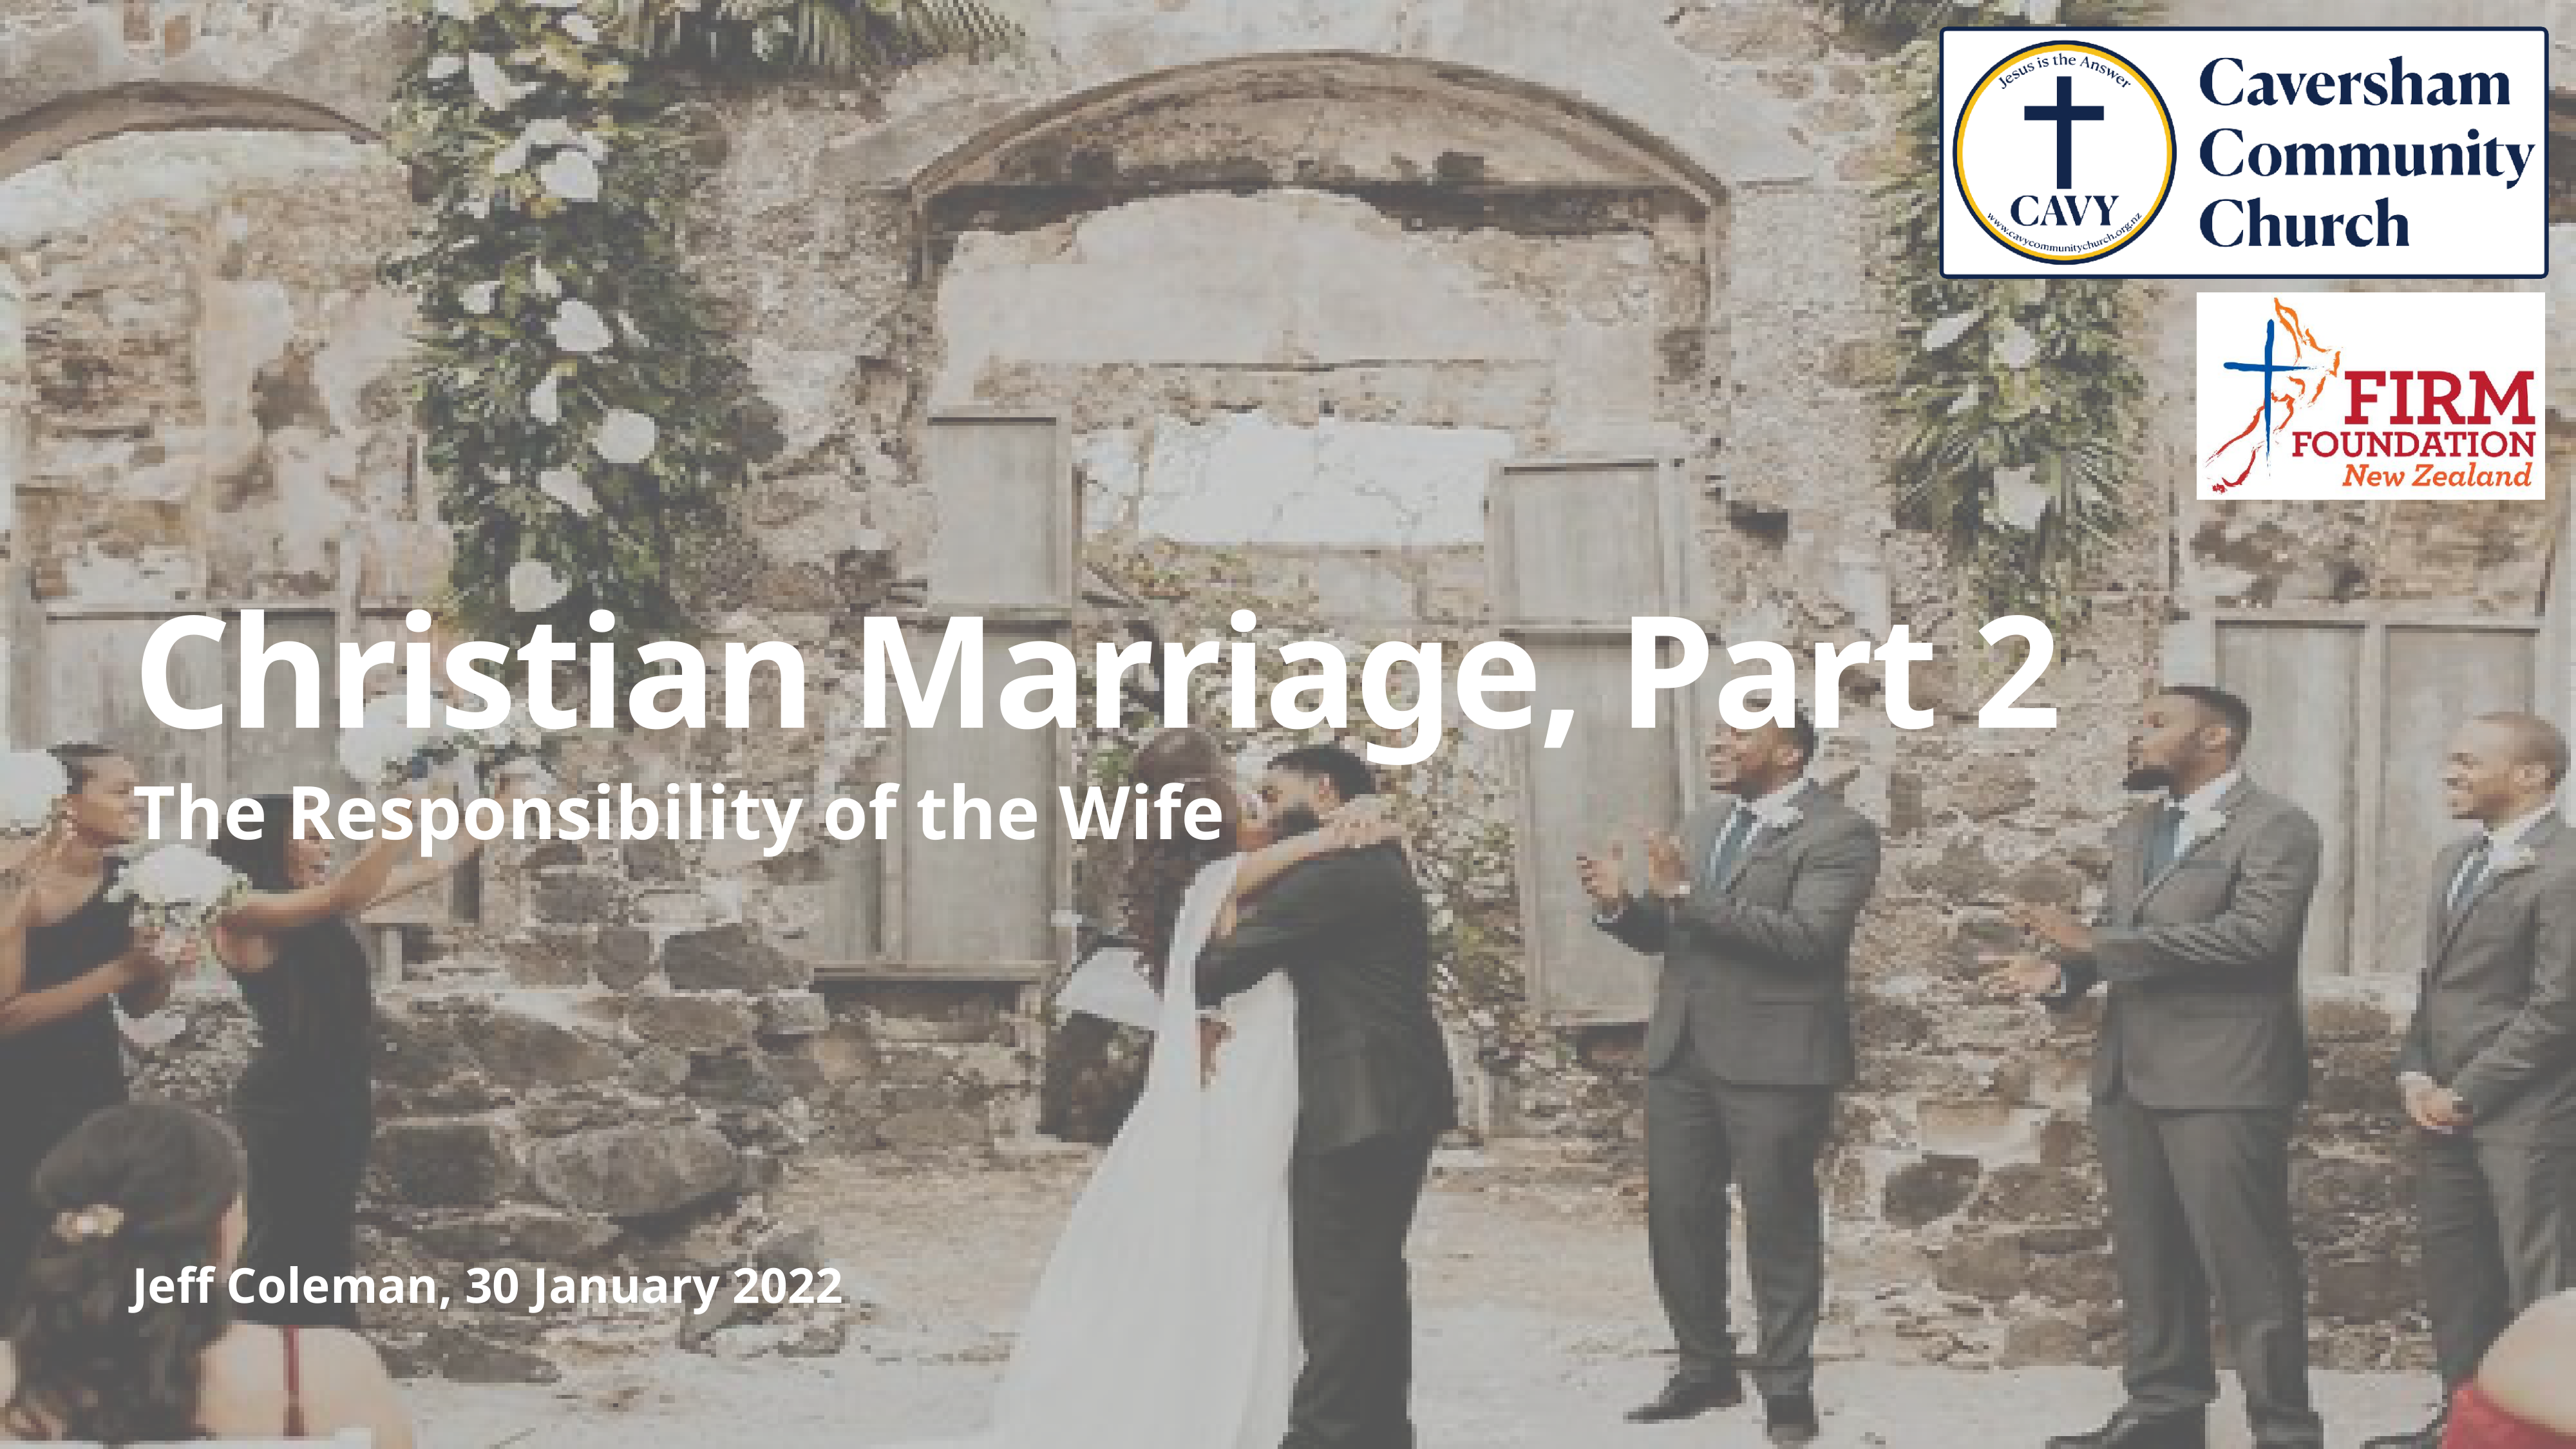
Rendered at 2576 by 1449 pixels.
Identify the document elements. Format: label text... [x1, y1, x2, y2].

title Christian Marriage, Part 2 [127, 271, 2449, 760]
subtitle The Responsibility of the Wife [127, 760, 2449, 962]
picture [0, 0, 2576, 1449]
list Jeff Coleman, 30 January 2022 [127, 1250, 2449, 1319]
